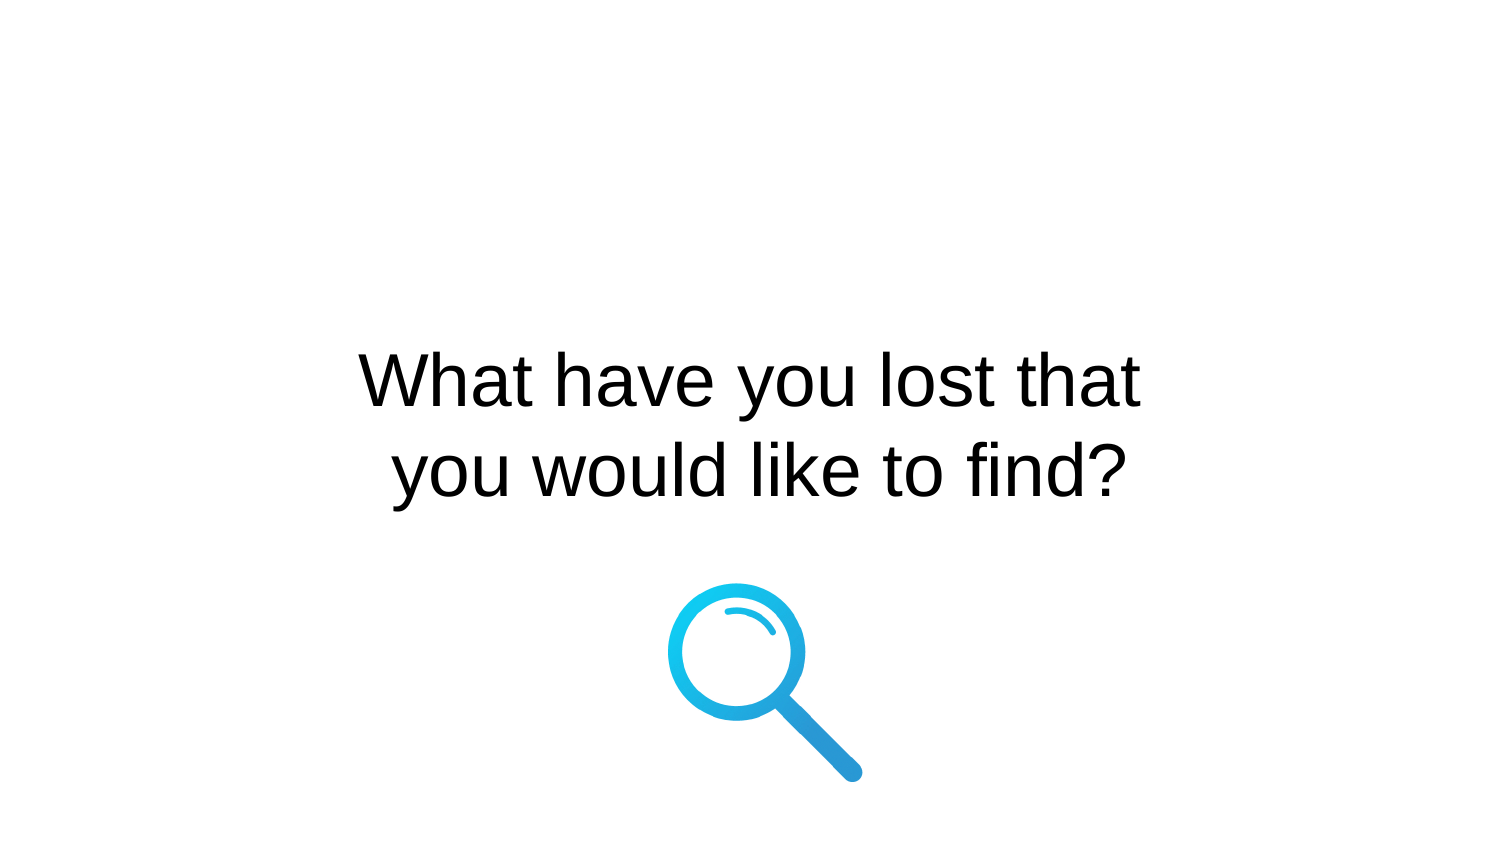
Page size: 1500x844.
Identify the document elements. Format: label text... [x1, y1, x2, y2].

picture [547, 513, 953, 818]
title What have you lost that you would like to find? [51, 352, 1449, 491]
